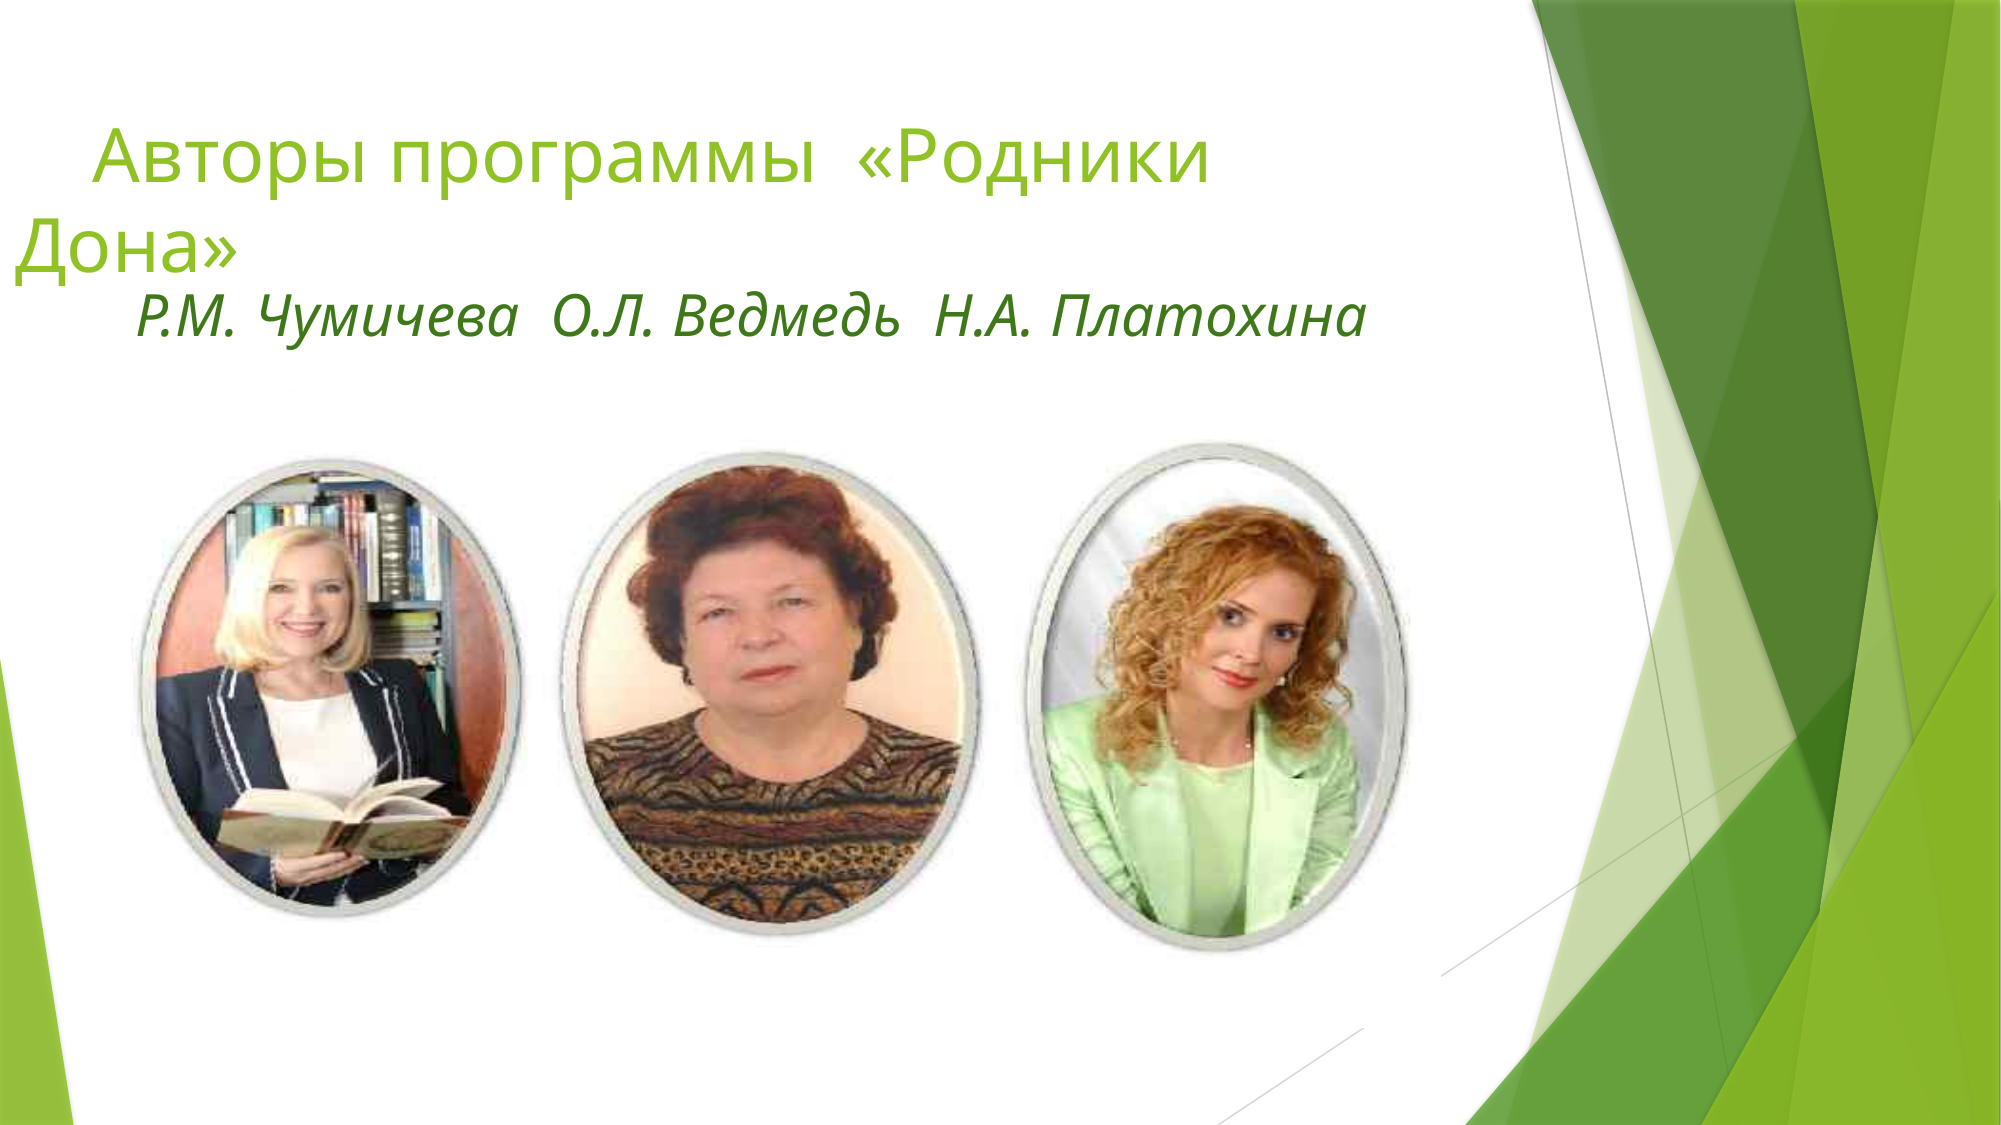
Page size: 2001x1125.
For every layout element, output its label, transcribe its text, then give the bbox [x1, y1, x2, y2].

text_box Р.М. Чумичева О.Л. Ведмедь Н.А. Платохина [120, 270, 1509, 356]
title Авторы программы «Родники Дона» [0, 99, 1411, 317]
picture [70, 390, 1442, 1029]
